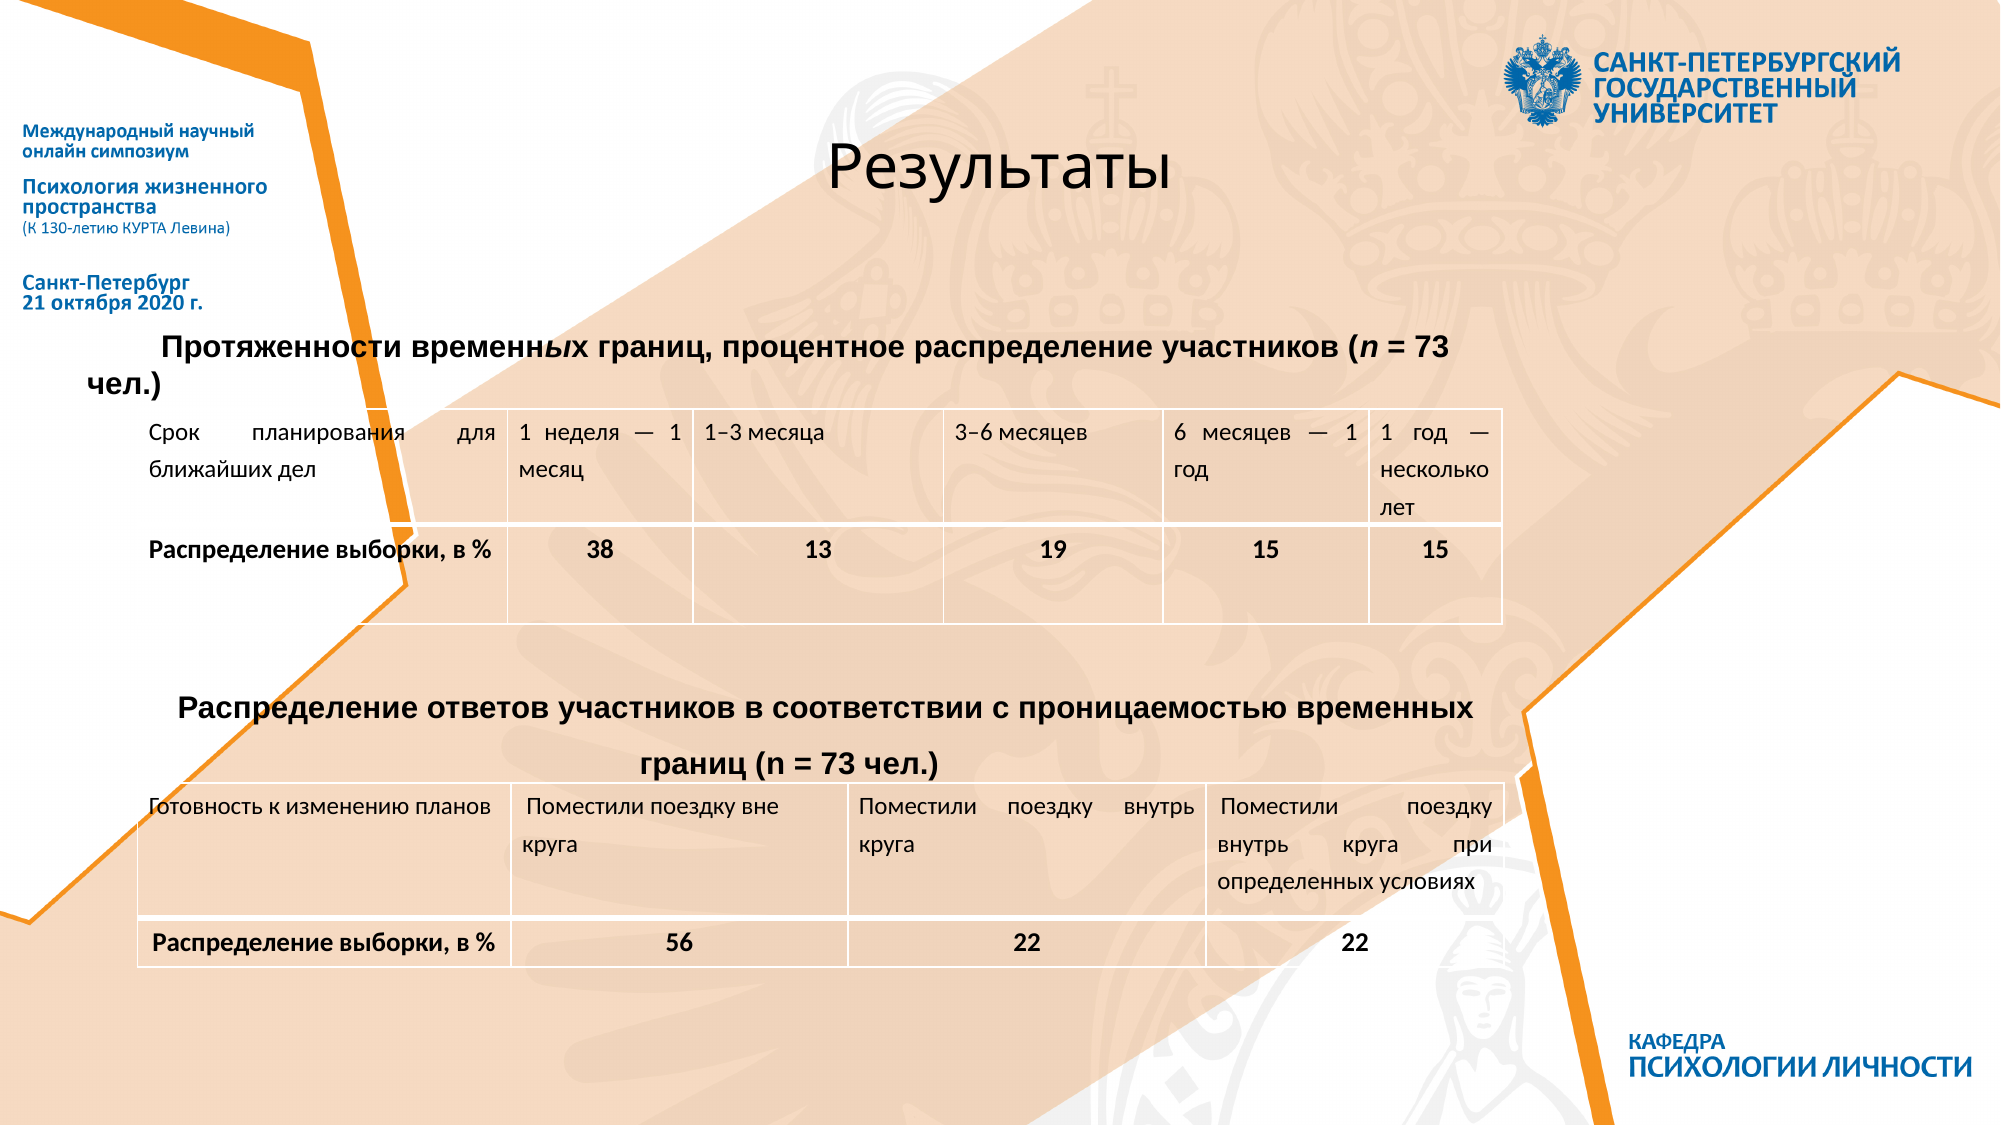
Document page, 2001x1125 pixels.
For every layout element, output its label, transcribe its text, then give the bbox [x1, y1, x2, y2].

table_header 1 год — несколько лет [1370, 410, 1501, 522]
table_header Срок планирования для ближайших дел [138, 410, 507, 522]
table_cell 22 [849, 921, 1205, 966]
table_cell Распределение выборки, в % [138, 527, 507, 623]
table_cell 13 [694, 527, 943, 623]
table_header 1–3 месяца [694, 410, 943, 522]
table_header Поместили поездку вне круга [512, 789, 847, 915]
table_cell Распределение выборки, в % [138, 921, 510, 966]
table_header 3–6 месяцев [944, 410, 1162, 522]
table_header Поместили поездку внутрь круга при определенных условиях [1207, 789, 1503, 915]
table_header 1 неделя — 1 месяц [508, 410, 692, 522]
table_cell 15 [1164, 527, 1368, 623]
title Результаты [137, 59, 1863, 278]
table_header Готовность к изменению планов [138, 789, 510, 915]
table_header 6 месяцев — 1 год [1164, 410, 1368, 522]
text_box Протяженности временных границ, процентное распределение участников (n = 73 чел.) [72, 318, 1544, 409]
text_box Распределение ответов участников в соответствии с проницаемостью временных границ (n = 73 чел.) [74, 661, 1505, 789]
table_cell 22 [1207, 921, 1503, 966]
table_header Поместили поездку внутрь круга [849, 789, 1205, 915]
table_cell 38 [508, 527, 692, 623]
picture [0, 0, 2001, 1125]
table_cell 56 [512, 921, 847, 966]
table_cell 19 [944, 527, 1162, 623]
table_cell 15 [1370, 527, 1501, 623]
